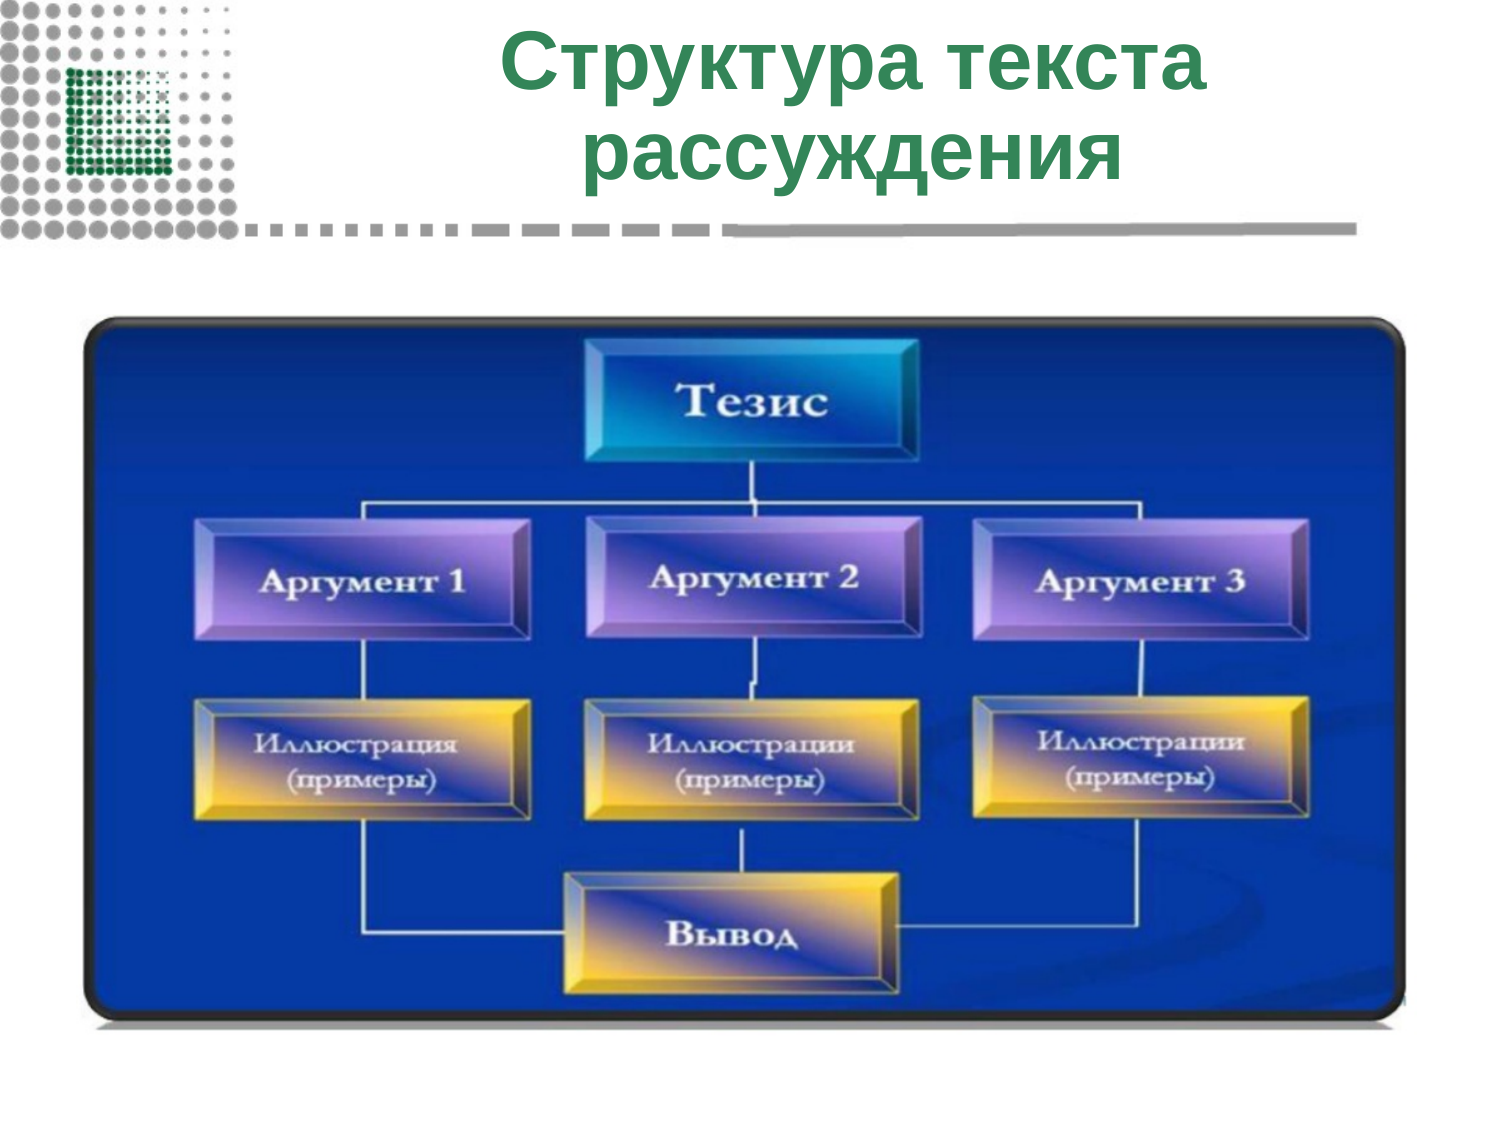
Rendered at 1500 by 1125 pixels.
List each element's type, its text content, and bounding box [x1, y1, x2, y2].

picture [0, 0, 1500, 1125]
title Структура текста рассуждения [206, 0, 1500, 217]
